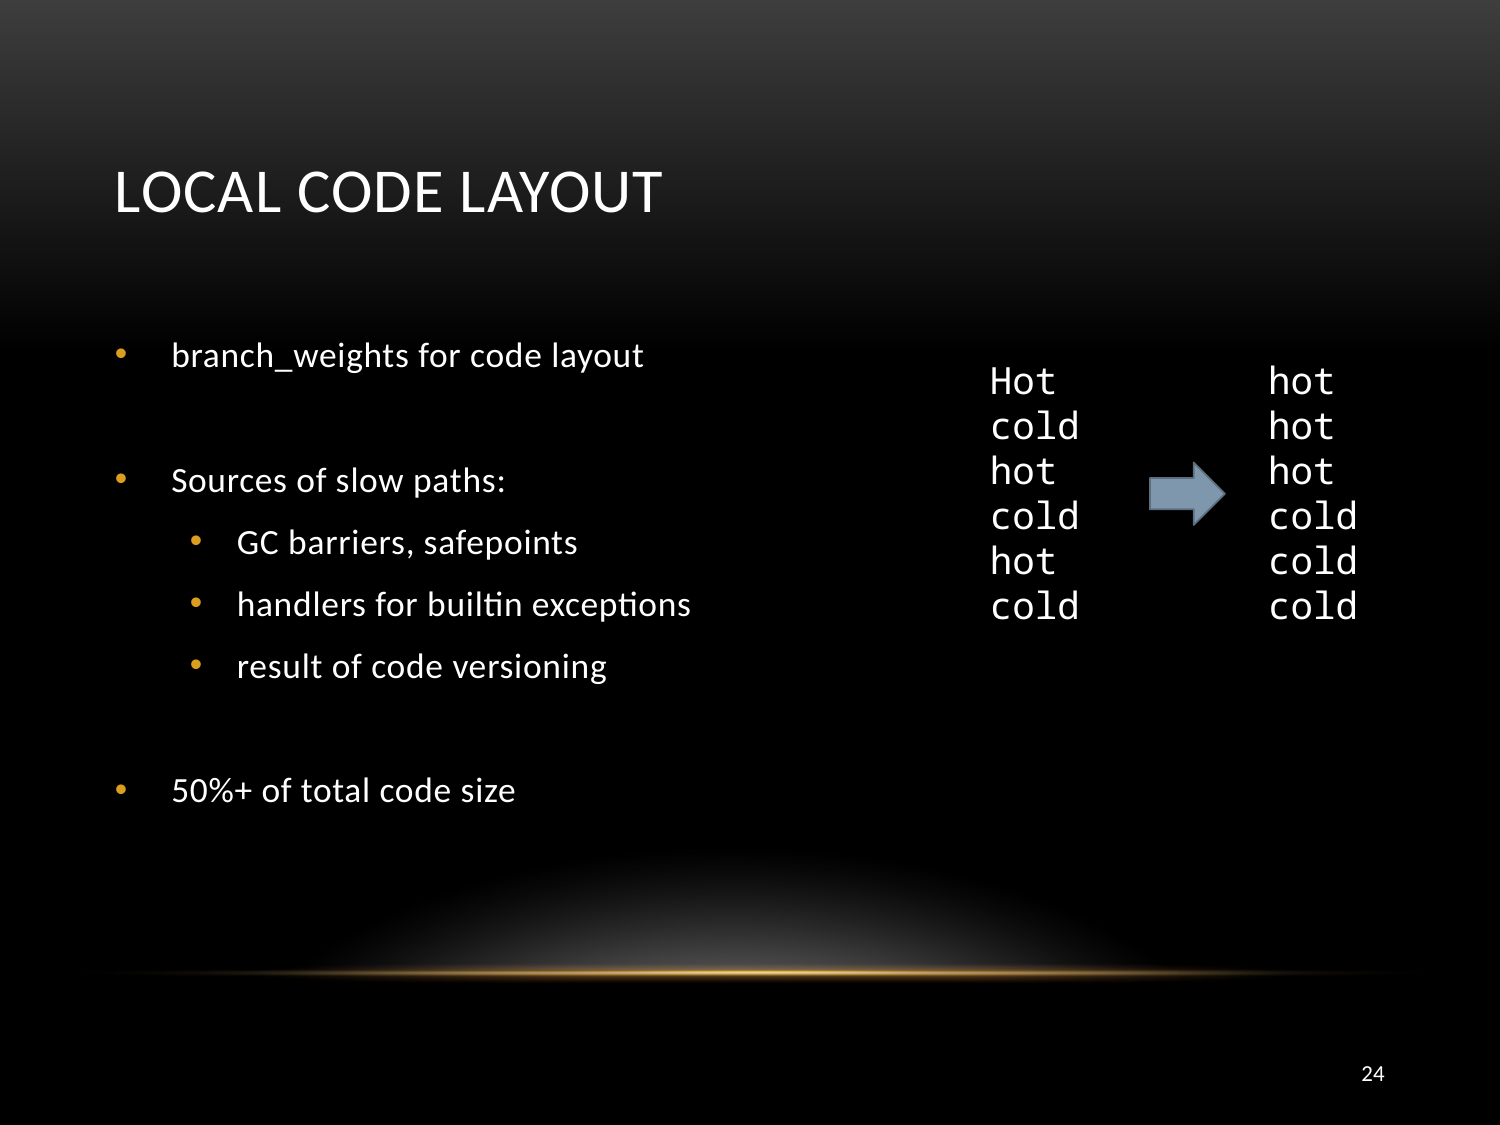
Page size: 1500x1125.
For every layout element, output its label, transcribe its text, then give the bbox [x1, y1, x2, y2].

text_box [1149, 461, 1226, 526]
text_box hot hot hot cold cold cold [1253, 349, 1429, 635]
title Local Code Layout [99, 45, 1400, 233]
list branch_weights for code layout Sources of slow paths: GC barriers, safepoints handlers for builtin exceptions result of code versioning 50%+ of total code size [99, 262, 750, 938]
text_box Hot cold hot cold hot cold [975, 349, 1150, 635]
slide_number 24 [1237, 1042, 1400, 1103]
picture [0, 0, 1500, 1125]
